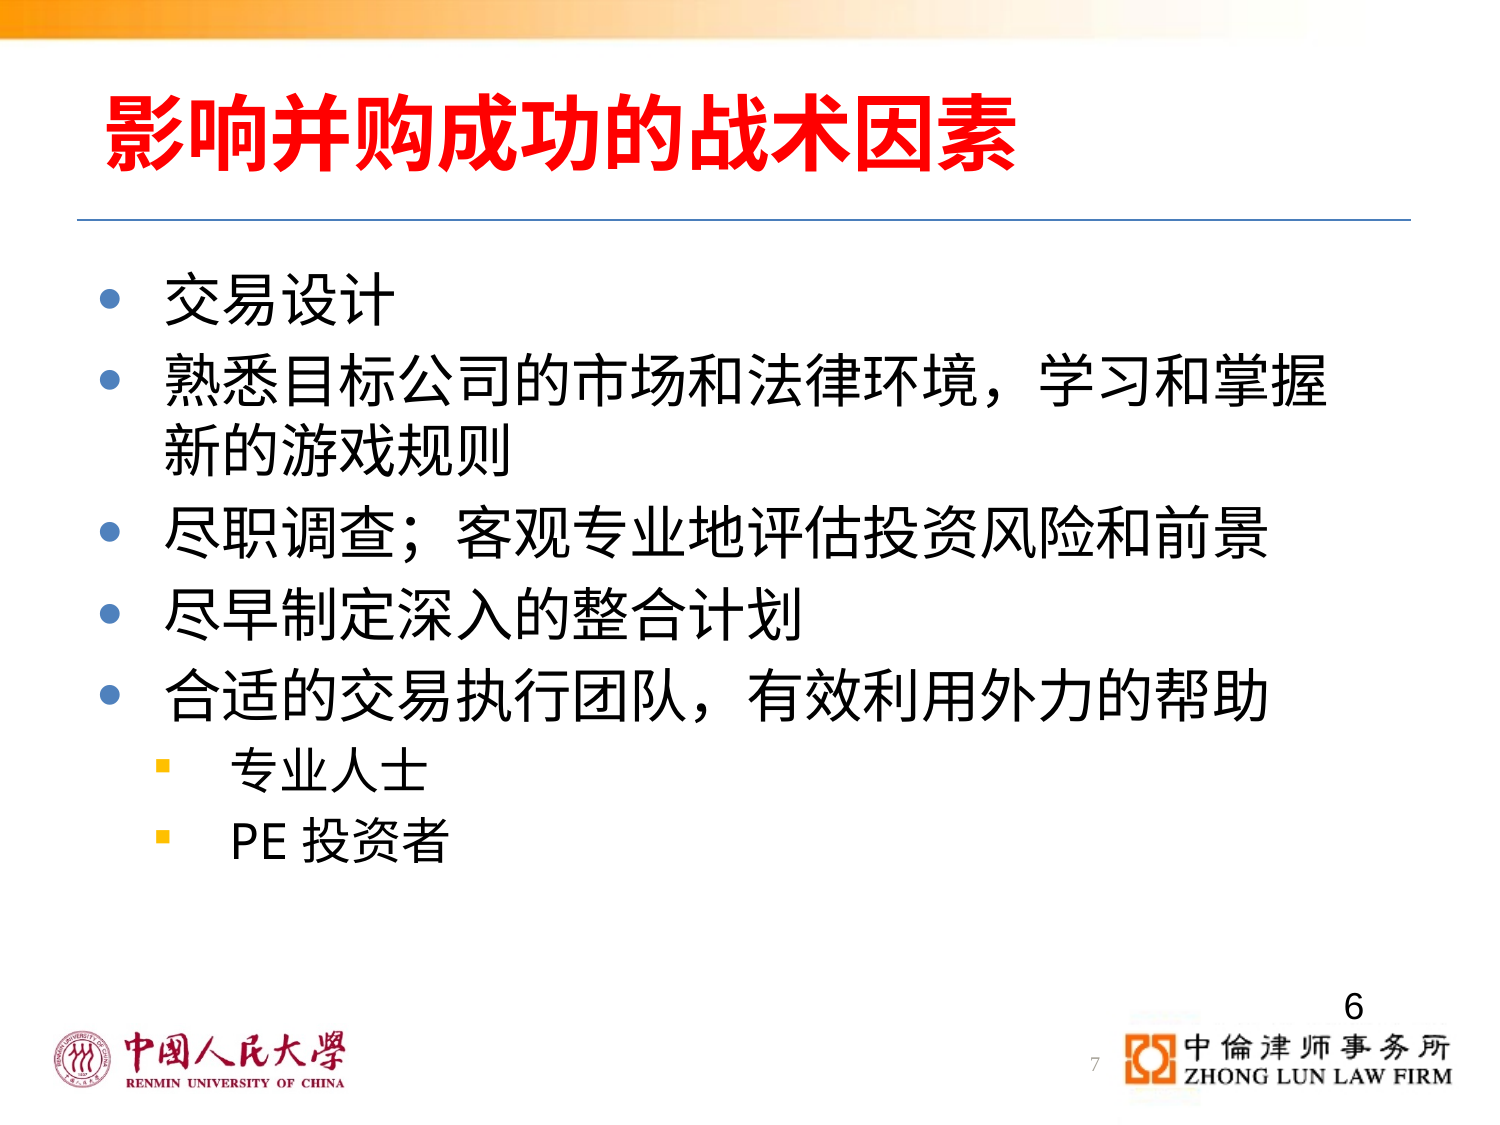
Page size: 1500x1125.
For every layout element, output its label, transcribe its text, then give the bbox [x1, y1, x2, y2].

list 交易设计 熟悉目标公司的市场和法律环境，学习和掌握新的游戏规则 尽职调查；客观专业地评估投资风险和前景 尽早制定深入的整合计划 合适的交易执行团队，有效利用外力的帮助 专业人士 PE投资者 [82, 255, 1353, 999]
slide_number 7 [1074, 1042, 1425, 1103]
text_box 6 [1328, 974, 1435, 1035]
picture [0, 0, 1500, 1125]
title 影响并购成功的战术因素 [88, 47, 1439, 216]
